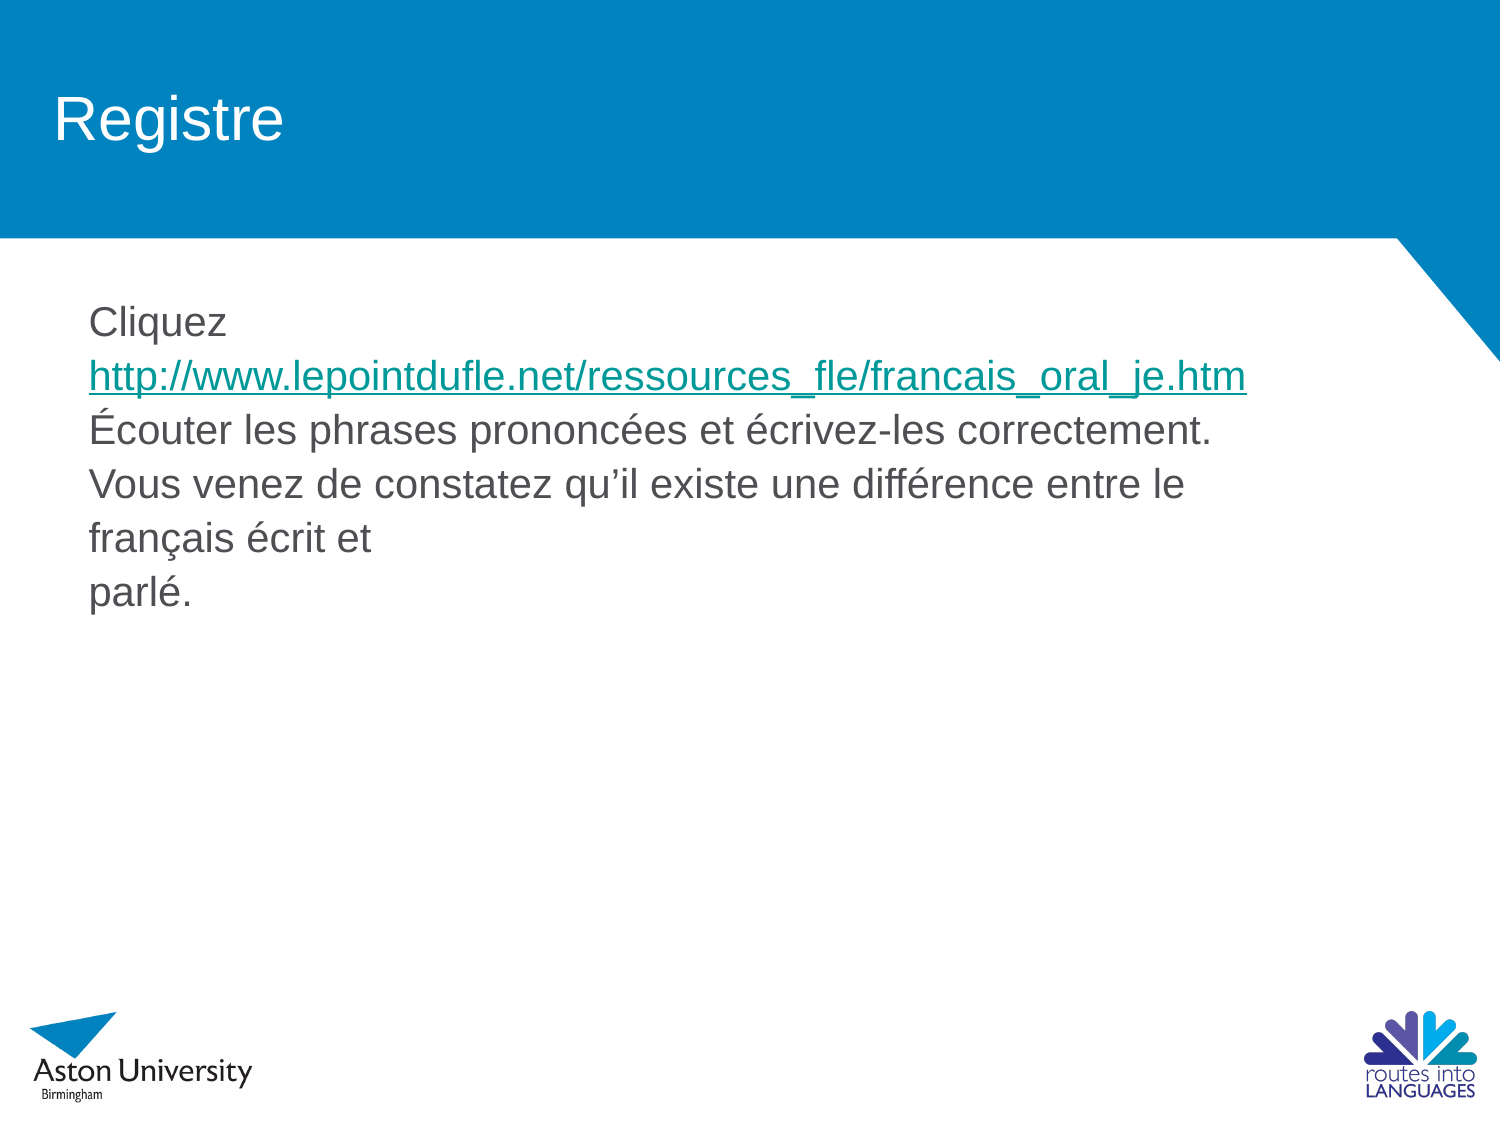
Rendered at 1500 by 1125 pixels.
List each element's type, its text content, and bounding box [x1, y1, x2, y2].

picture [28, 1011, 253, 1103]
title Registre [52, 77, 1295, 163]
picture [1363, 1011, 1477, 1102]
list Cliquez http://www.lepointdufle.net/ressources_fle/francais_oral_je.htm Écouter les phrases prononcées et écrivez-les correctement. Vous venez de constatez qu’il existe une différence entre le français écrit et parlé. [88, 290, 1330, 952]
